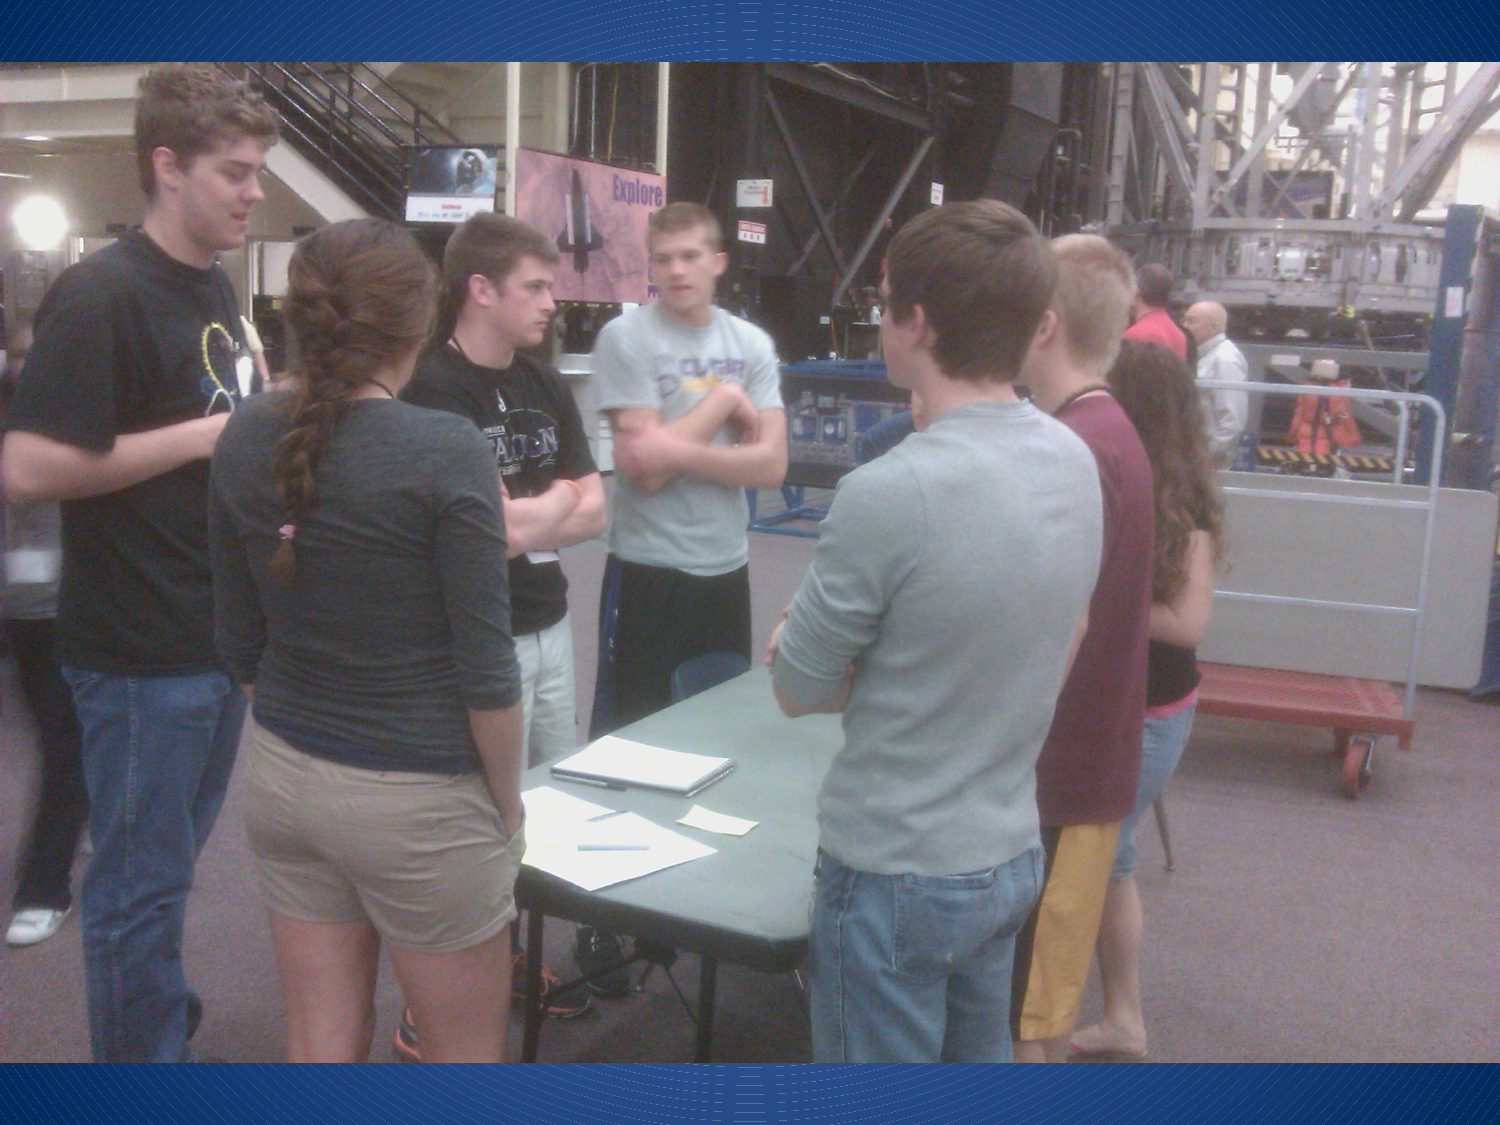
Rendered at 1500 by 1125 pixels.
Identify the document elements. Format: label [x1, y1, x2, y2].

picture [0, 62, 1500, 1063]
